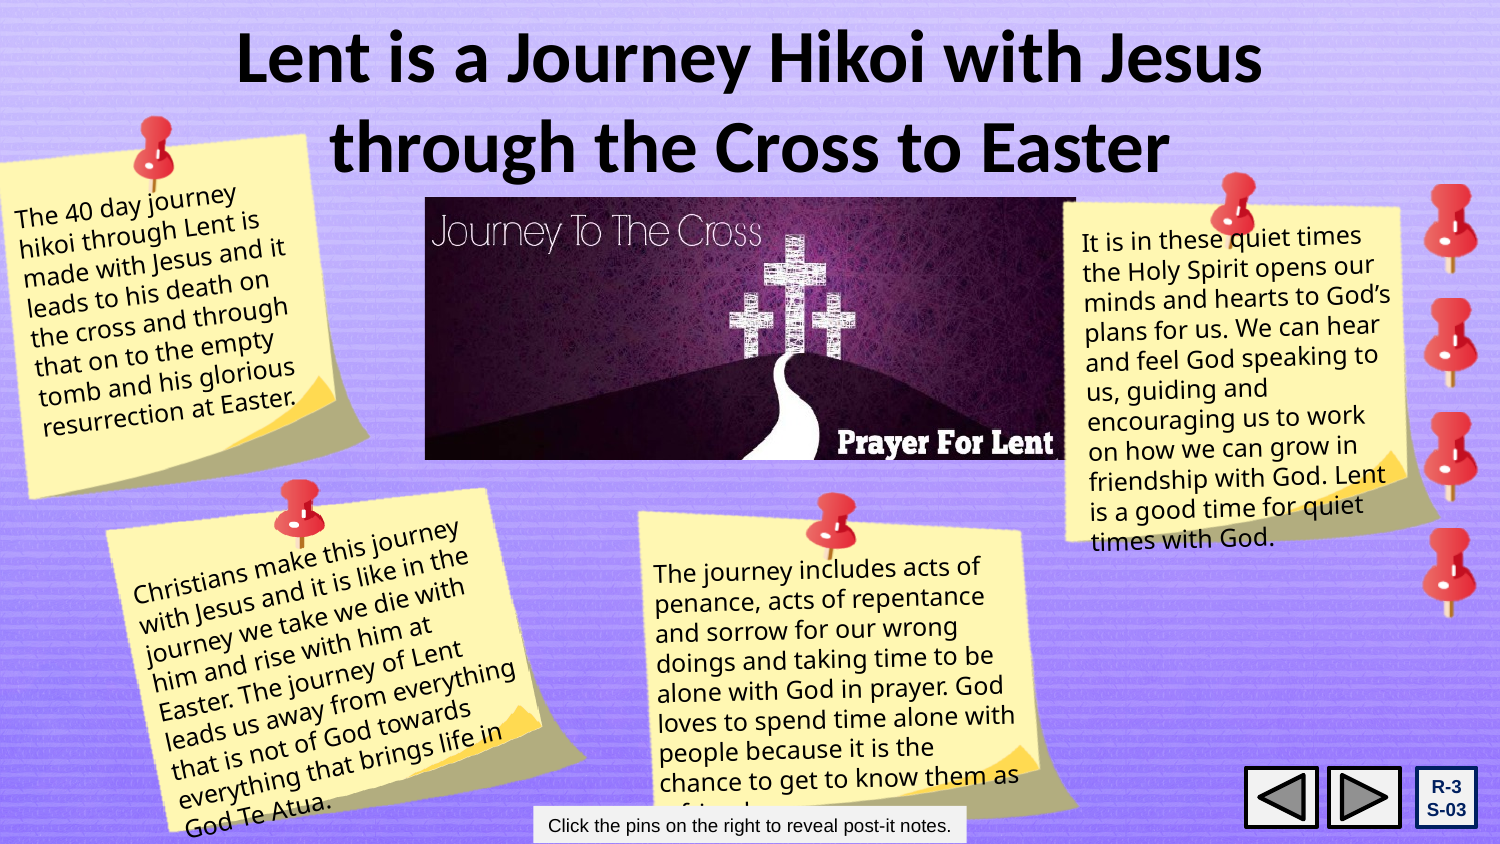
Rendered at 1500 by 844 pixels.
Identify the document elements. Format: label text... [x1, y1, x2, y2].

text_box R-3 S-03 [1417, 767, 1477, 827]
text_box Lent is a Journey Hikoi with Jesus through the Cross to Easter [0, 0, 1500, 196]
picture [0, 105, 1500, 844]
text_box [1327, 766, 1402, 829]
text_box Click the pins on the right to reveal post-it notes. [533, 805, 603, 844]
text_box [1244, 766, 1319, 829]
